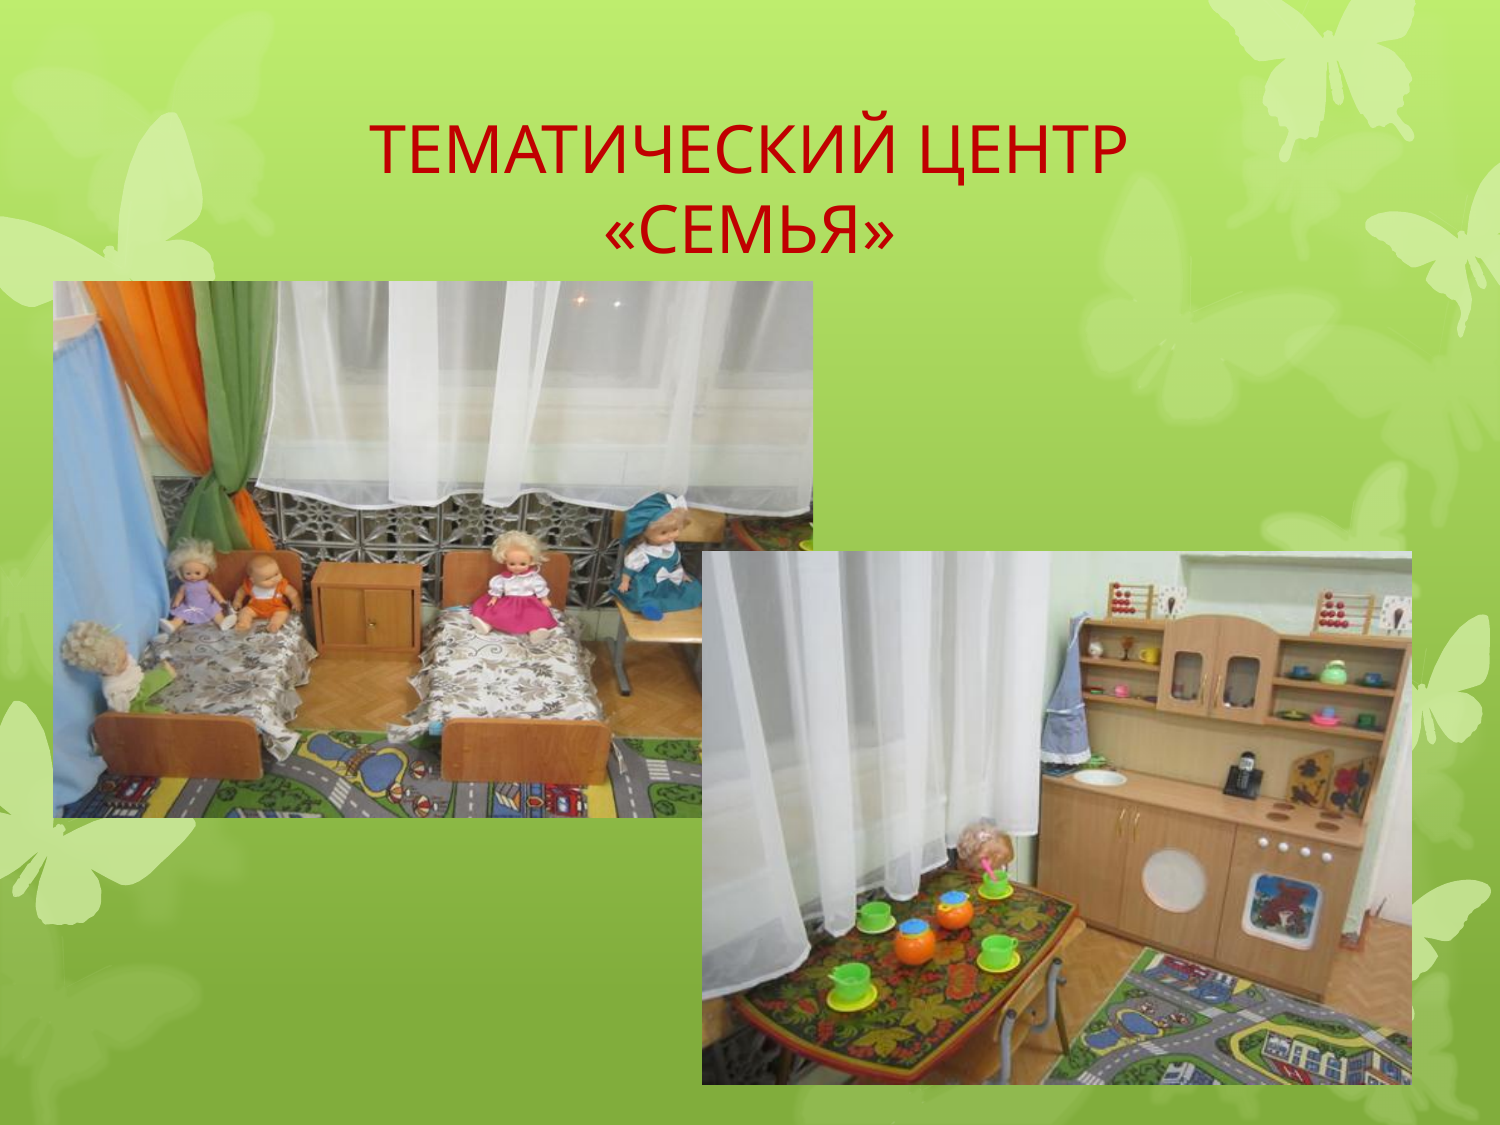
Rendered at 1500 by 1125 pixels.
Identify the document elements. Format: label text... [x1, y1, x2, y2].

picture [52, 281, 1412, 1085]
title ТЕМАТИЧЕСКИЙ ЦЕНТР «СЕМЬЯ» [165, 110, 1335, 263]
